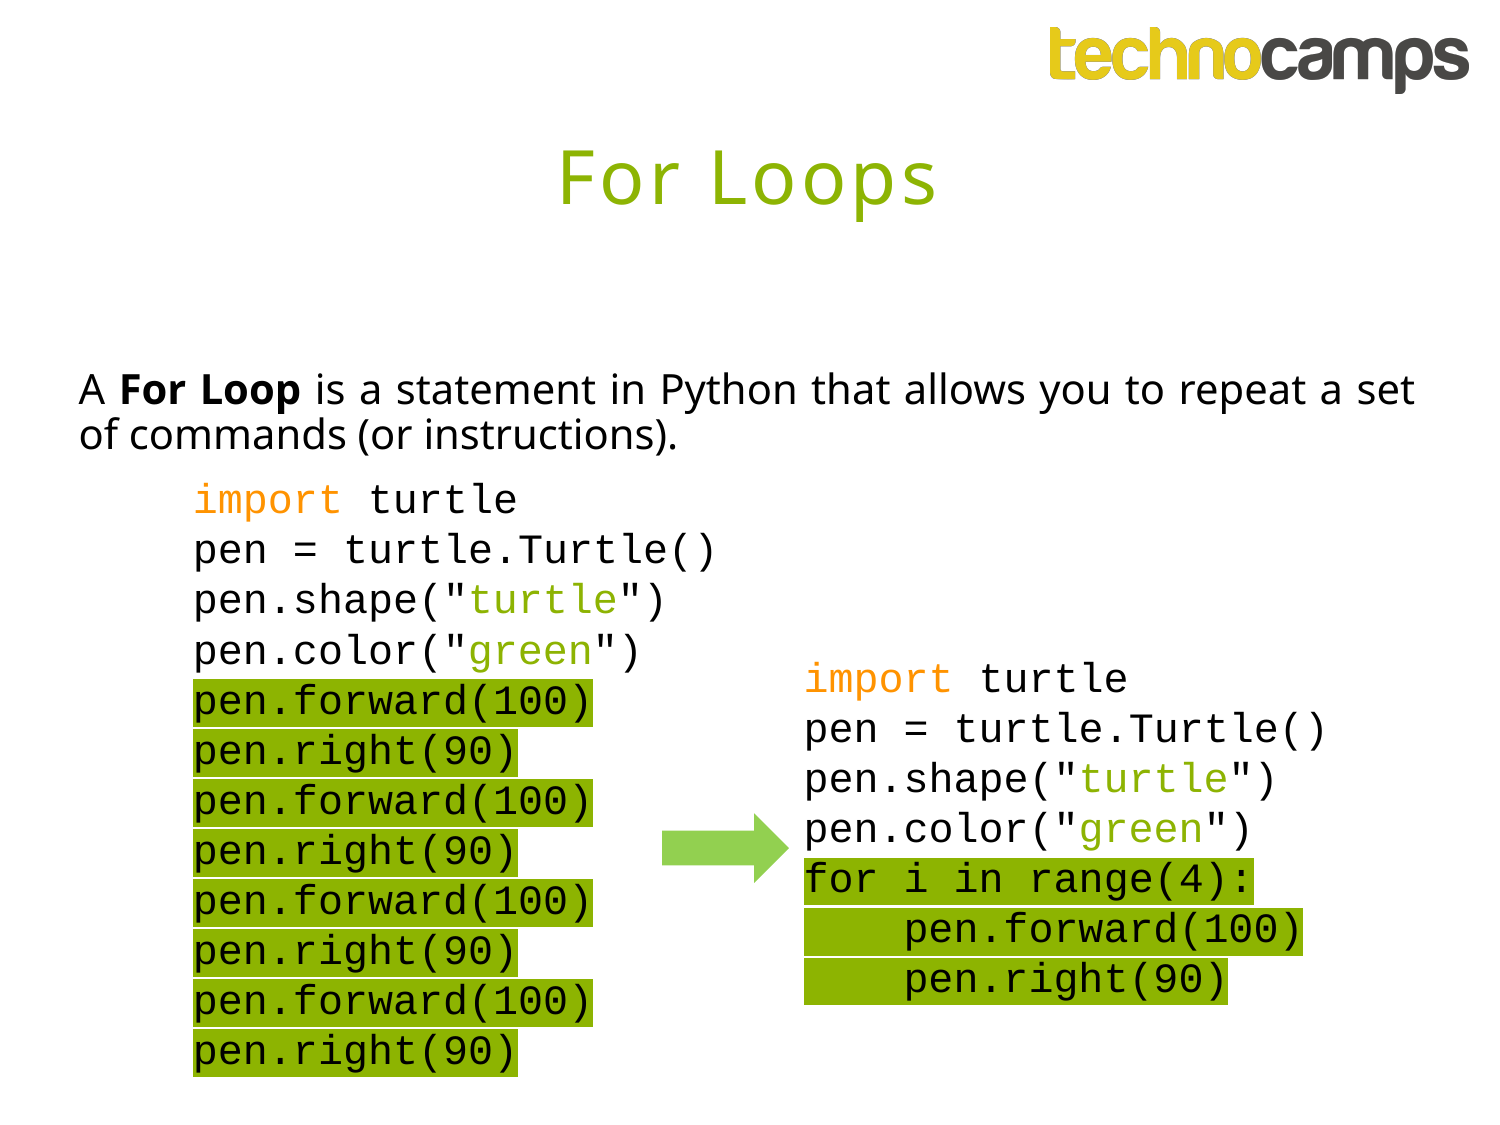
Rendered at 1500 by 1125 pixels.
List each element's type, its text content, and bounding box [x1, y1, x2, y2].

list A For Loop is a statement in Python that allows you to repeat a set of commands (or instructions). [63, 360, 1431, 1103]
text_box import turtle pen = turtle.Turtle() pen.shape("turtle") pen.color("green") for i in range(4): pen.forward(100) pen.right(90) [788, 643, 1431, 1009]
picture [1050, 27, 1469, 94]
list For Loops [24, 132, 1470, 339]
text_box [661, 810, 788, 886]
